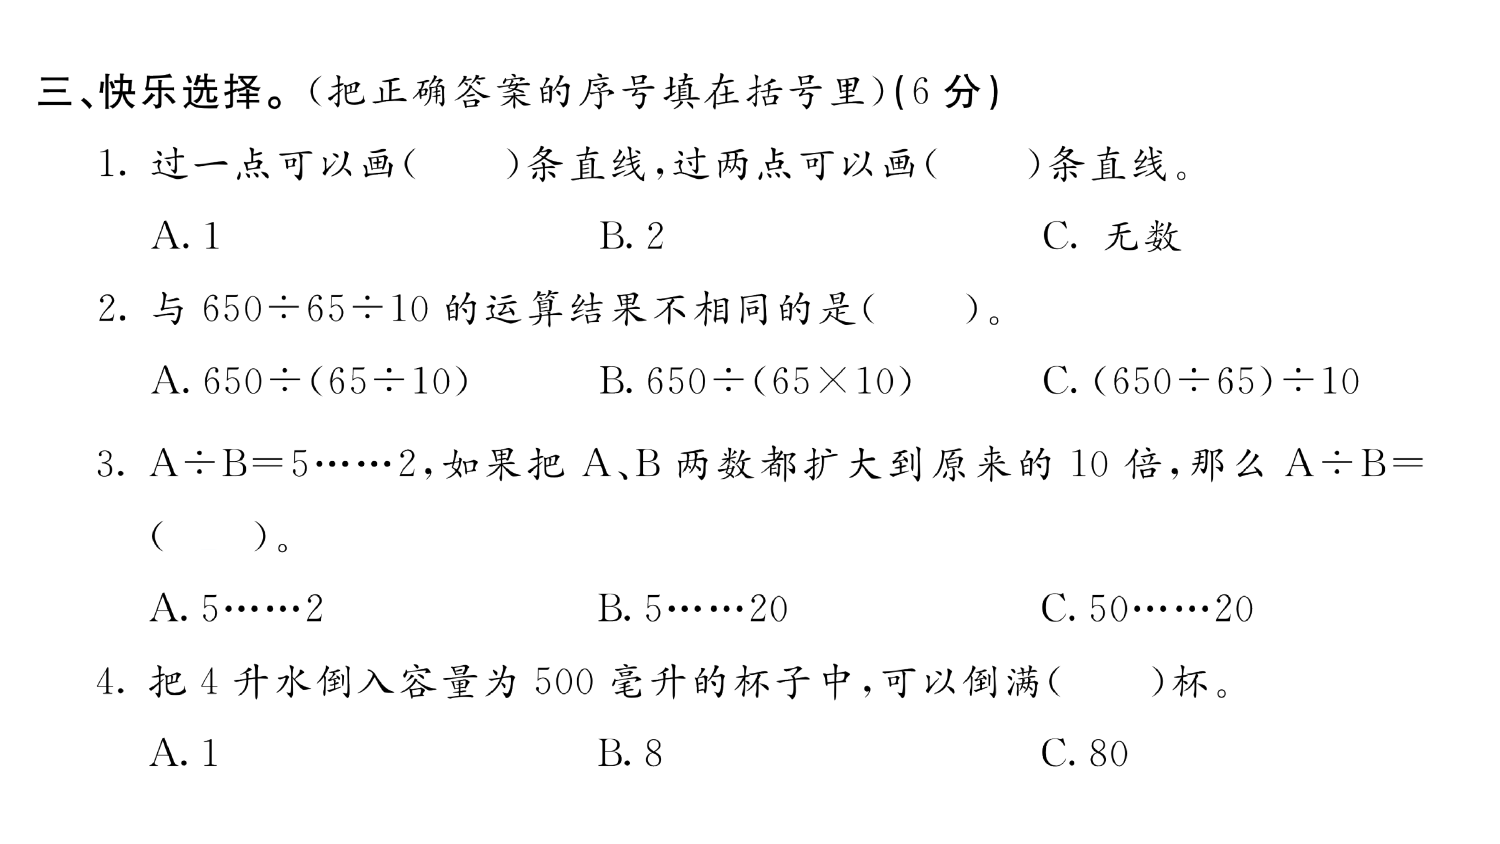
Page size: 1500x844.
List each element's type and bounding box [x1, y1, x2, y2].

picture [94, 421, 1500, 782]
picture [35, 58, 1453, 411]
